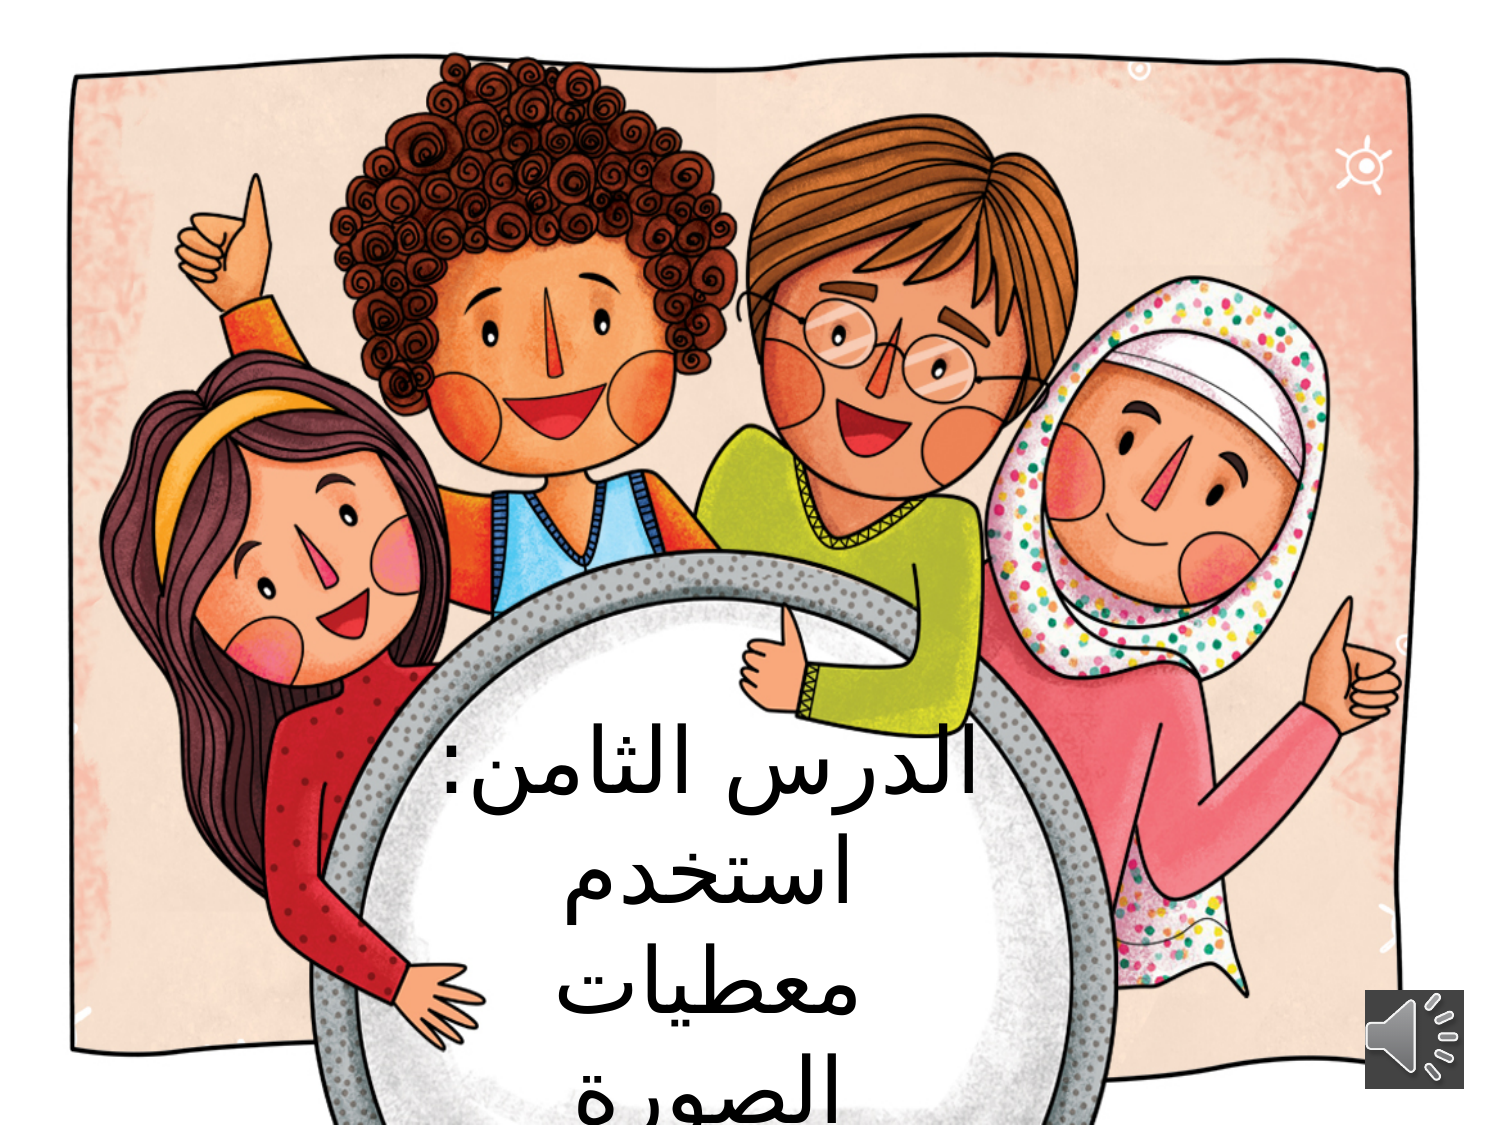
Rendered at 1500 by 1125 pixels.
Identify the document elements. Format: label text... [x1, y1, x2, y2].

picture [0, 0, 1500, 1125]
title الدرس الثامن: استخدم معطيات الصورة [400, 740, 1018, 1104]
